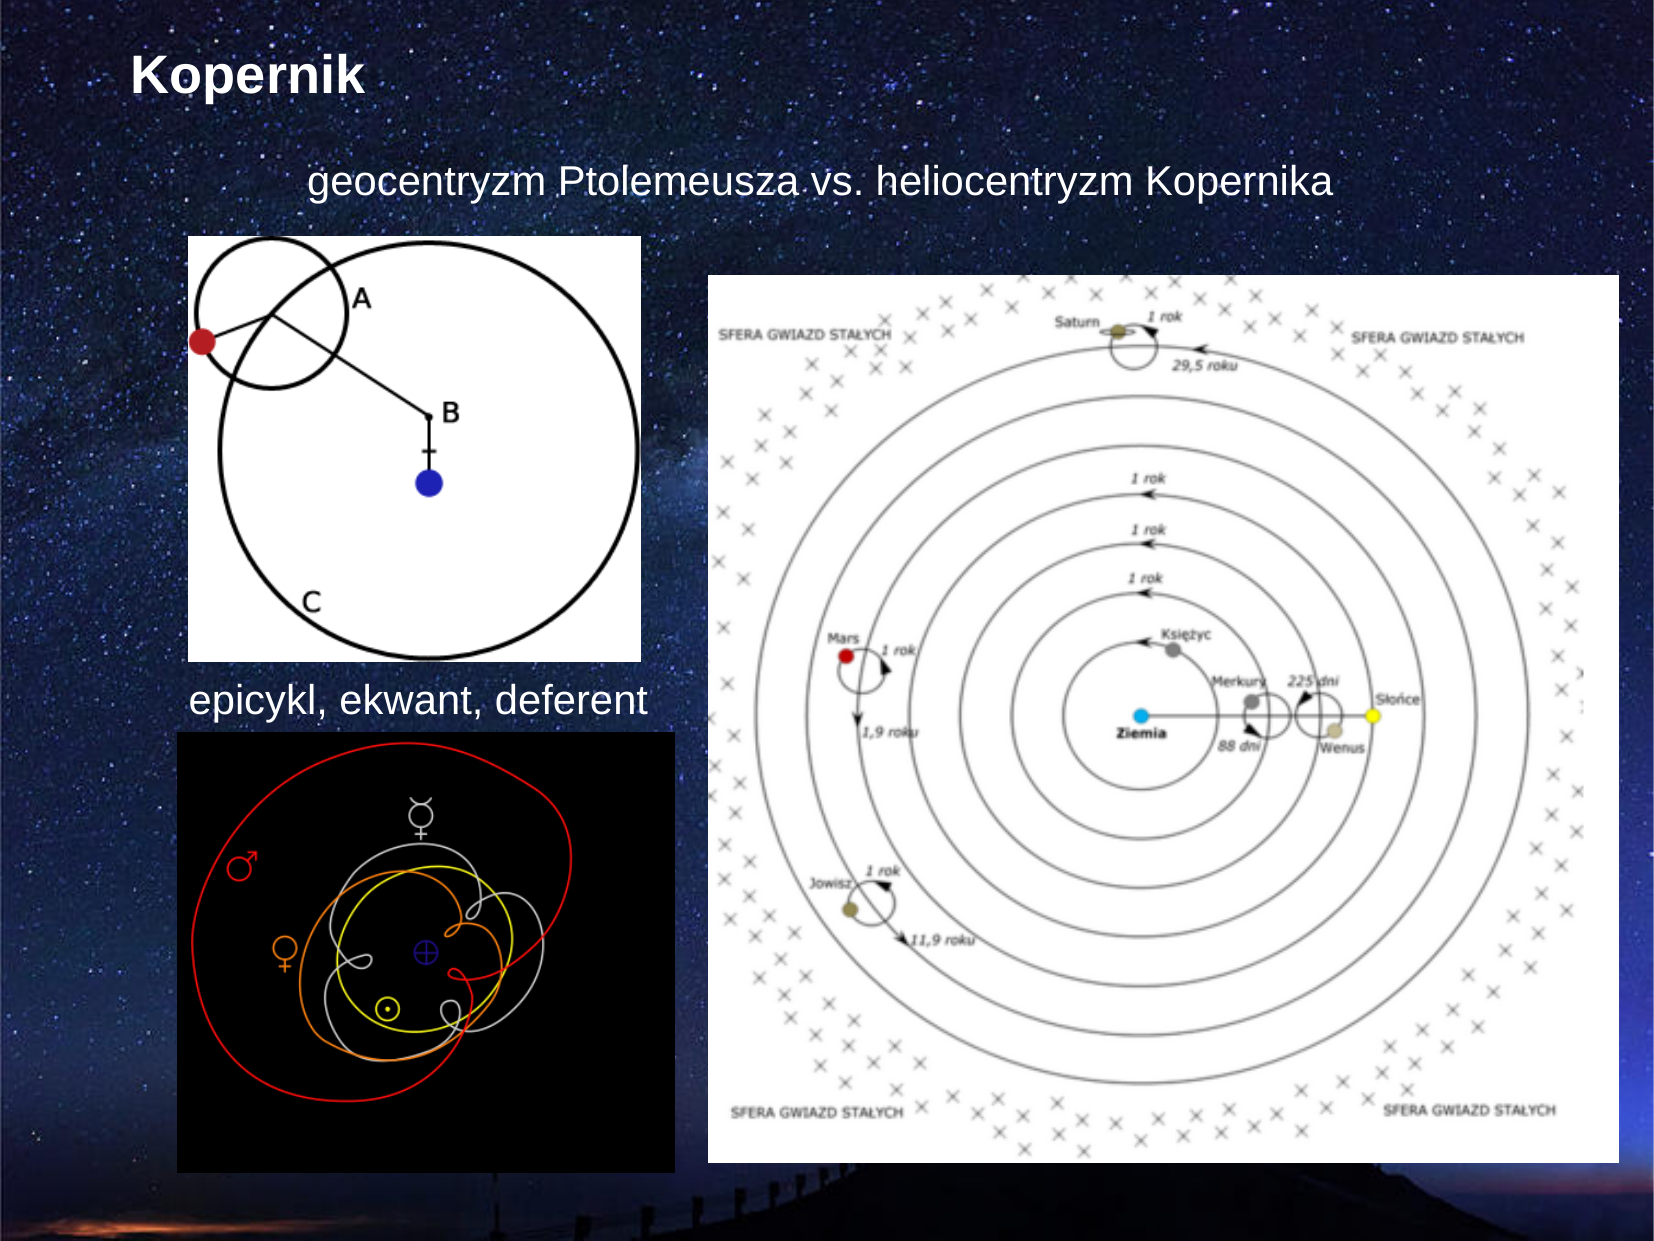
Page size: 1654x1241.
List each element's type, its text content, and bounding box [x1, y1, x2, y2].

text_box geocentryzm Ptolemeusza vs. heliocentryzm Kopernika [307, 153, 1654, 272]
text_box [58, 118, 1607, 237]
text_box Kopernik [82, 41, 414, 103]
picture [0, 0, 1654, 1241]
text_box epicykl, ekwant, deferent [188, 673, 702, 934]
